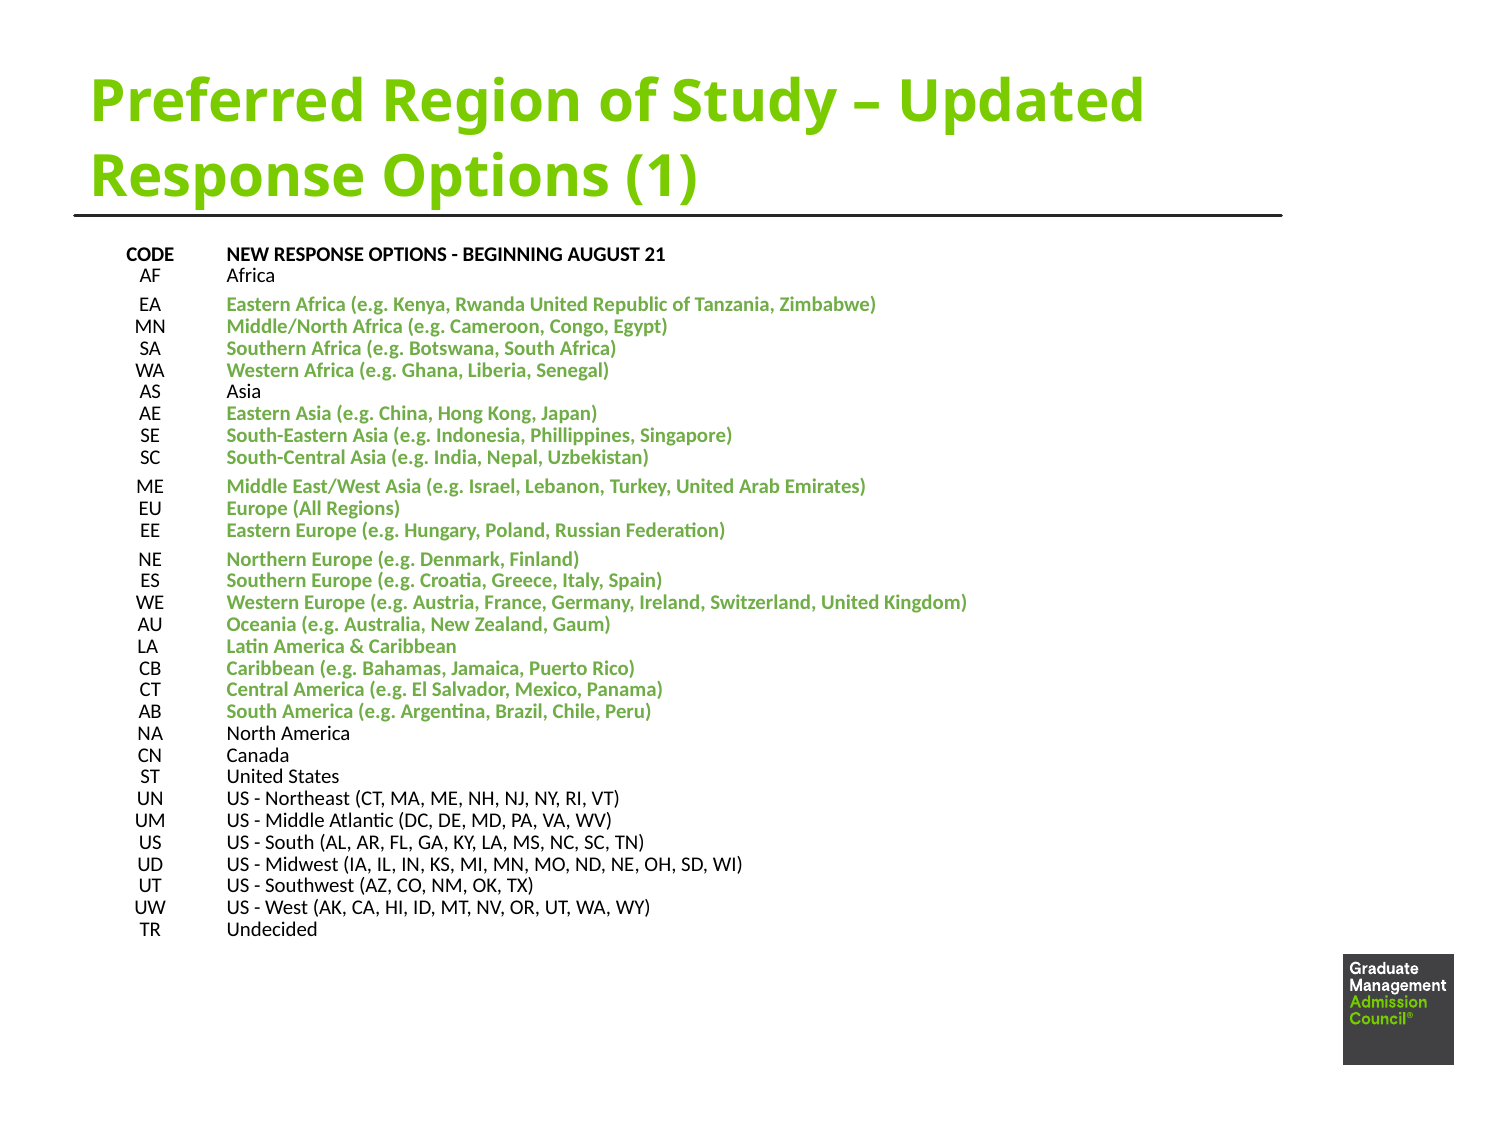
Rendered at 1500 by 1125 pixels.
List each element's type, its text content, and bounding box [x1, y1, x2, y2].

table_cell EU [75, 499, 226, 521]
table_cell US - Northeast (CT, MA, ME, NH, NJ, NY, RI, VT) [226, 789, 1281, 811]
table_cell South-Eastern Asia (e.g. Indonesia, Phillippines, Singapore) [226, 426, 1281, 448]
table_cell Oceania (e.g. Australia, New Zealand, Gaum) [226, 615, 1281, 637]
table_cell US [75, 833, 226, 855]
table_cell EE [75, 521, 226, 542]
table_cell ST [75, 767, 226, 789]
table_cell Northern Europe (e.g. Denmark, Finland) [226, 542, 1281, 571]
table_cell Western Europe (e.g. Austria, France, Germany, Ireland, Switzerland, United Kingdom) [226, 593, 1281, 615]
table_cell LA [75, 637, 226, 659]
table_cell UM [75, 811, 226, 833]
table_cell UN [75, 789, 226, 811]
table_cell South America (e.g. Argentina, Brazil, Chile, Peru) [226, 702, 1281, 724]
table_cell Middle/North Africa (e.g. Cameroon, Congo, Egypt) [226, 317, 1281, 339]
table_cell EA [75, 288, 226, 317]
table_header NEW RESPONSE OPTIONS - BEGINNING AUGUST 21 [226, 244, 1281, 266]
table_cell WE [75, 593, 226, 615]
table_cell CT [75, 680, 226, 702]
table_cell Eastern Africa (e.g. Kenya, Rwanda United Republic of Tanzania, Zimbabwe) [226, 288, 1281, 317]
table_cell Canada [226, 746, 1281, 767]
table_cell NE [75, 542, 226, 571]
table_cell Middle East/West Asia (e.g. Israel, Lebanon, Turkey, United Arab Emirates) [226, 470, 1281, 499]
table_cell AE [75, 404, 226, 426]
table_cell AS [75, 383, 226, 404]
table_cell Western Africa (e.g. Ghana, Liberia, Senegal) [226, 361, 1281, 383]
table_cell US - Southwest (AZ, CO, NM, OK, TX) [226, 876, 1281, 898]
table_cell US - West (AK, CA, HI, ID, MT, NV, OR, UT, WA, WY) [226, 898, 1281, 920]
title Preferred Region of Study – Updated Response Options (1) [74, 52, 1282, 216]
table_cell UW [75, 898, 226, 920]
table_cell Southern Europe (e.g. Croatia, Greece, Italy, Spain) [226, 571, 1281, 593]
table_cell MN [75, 317, 226, 339]
table_cell TR [75, 920, 226, 942]
table_cell Eastern Asia (e.g. China, Hong Kong, Japan) [226, 404, 1281, 426]
table_cell Undecided [226, 920, 1281, 942]
table_cell Caribbean (e.g. Bahamas, Jamaica, Puerto Rico) [226, 659, 1281, 680]
table_cell Central America (e.g. El Salvador, Mexico, Panama) [226, 680, 1281, 702]
table_cell Europe (All Regions) [226, 499, 1281, 521]
table_cell Asia [226, 383, 1281, 404]
table_cell AF [75, 266, 226, 288]
table_cell US - South (AL, AR, FL, GA, KY, LA, MS, NC, SC, TN) [226, 833, 1281, 855]
table_cell US - Midwest (IA, IL, IN, KS, MI, MN, MO, ND, NE, OH, SD, WI) [226, 855, 1281, 876]
table_header CODE [75, 244, 226, 266]
table_cell Latin America & Caribbean [226, 637, 1281, 659]
table_cell UT [75, 876, 226, 898]
table_cell ES [75, 571, 226, 593]
table_cell SA [75, 339, 226, 361]
table_cell CB [75, 659, 226, 680]
table_cell United States [226, 767, 1281, 789]
table_cell SC [75, 448, 226, 470]
table_cell AU [75, 615, 226, 637]
table_cell SE [75, 426, 226, 448]
table_cell NA [75, 724, 226, 746]
table_cell ME [75, 470, 226, 499]
table_cell UD [75, 855, 226, 876]
table_cell AB [75, 702, 226, 724]
table_cell Southern Africa (e.g. Botswana, South Africa) [226, 339, 1281, 361]
table_cell US - Middle Atlantic (DC, DE, MD, PA, VA, WV) [226, 811, 1281, 833]
table_cell Africa [226, 266, 1281, 288]
table_cell WA [75, 361, 226, 383]
table_cell Eastern Europe (e.g. Hungary, Poland, Russian Federation) [226, 521, 1281, 542]
table_cell CN [75, 746, 226, 767]
table_cell South-Central Asia (e.g. India, Nepal, Uzbekistan) [226, 448, 1281, 470]
table_cell North America [226, 724, 1281, 746]
